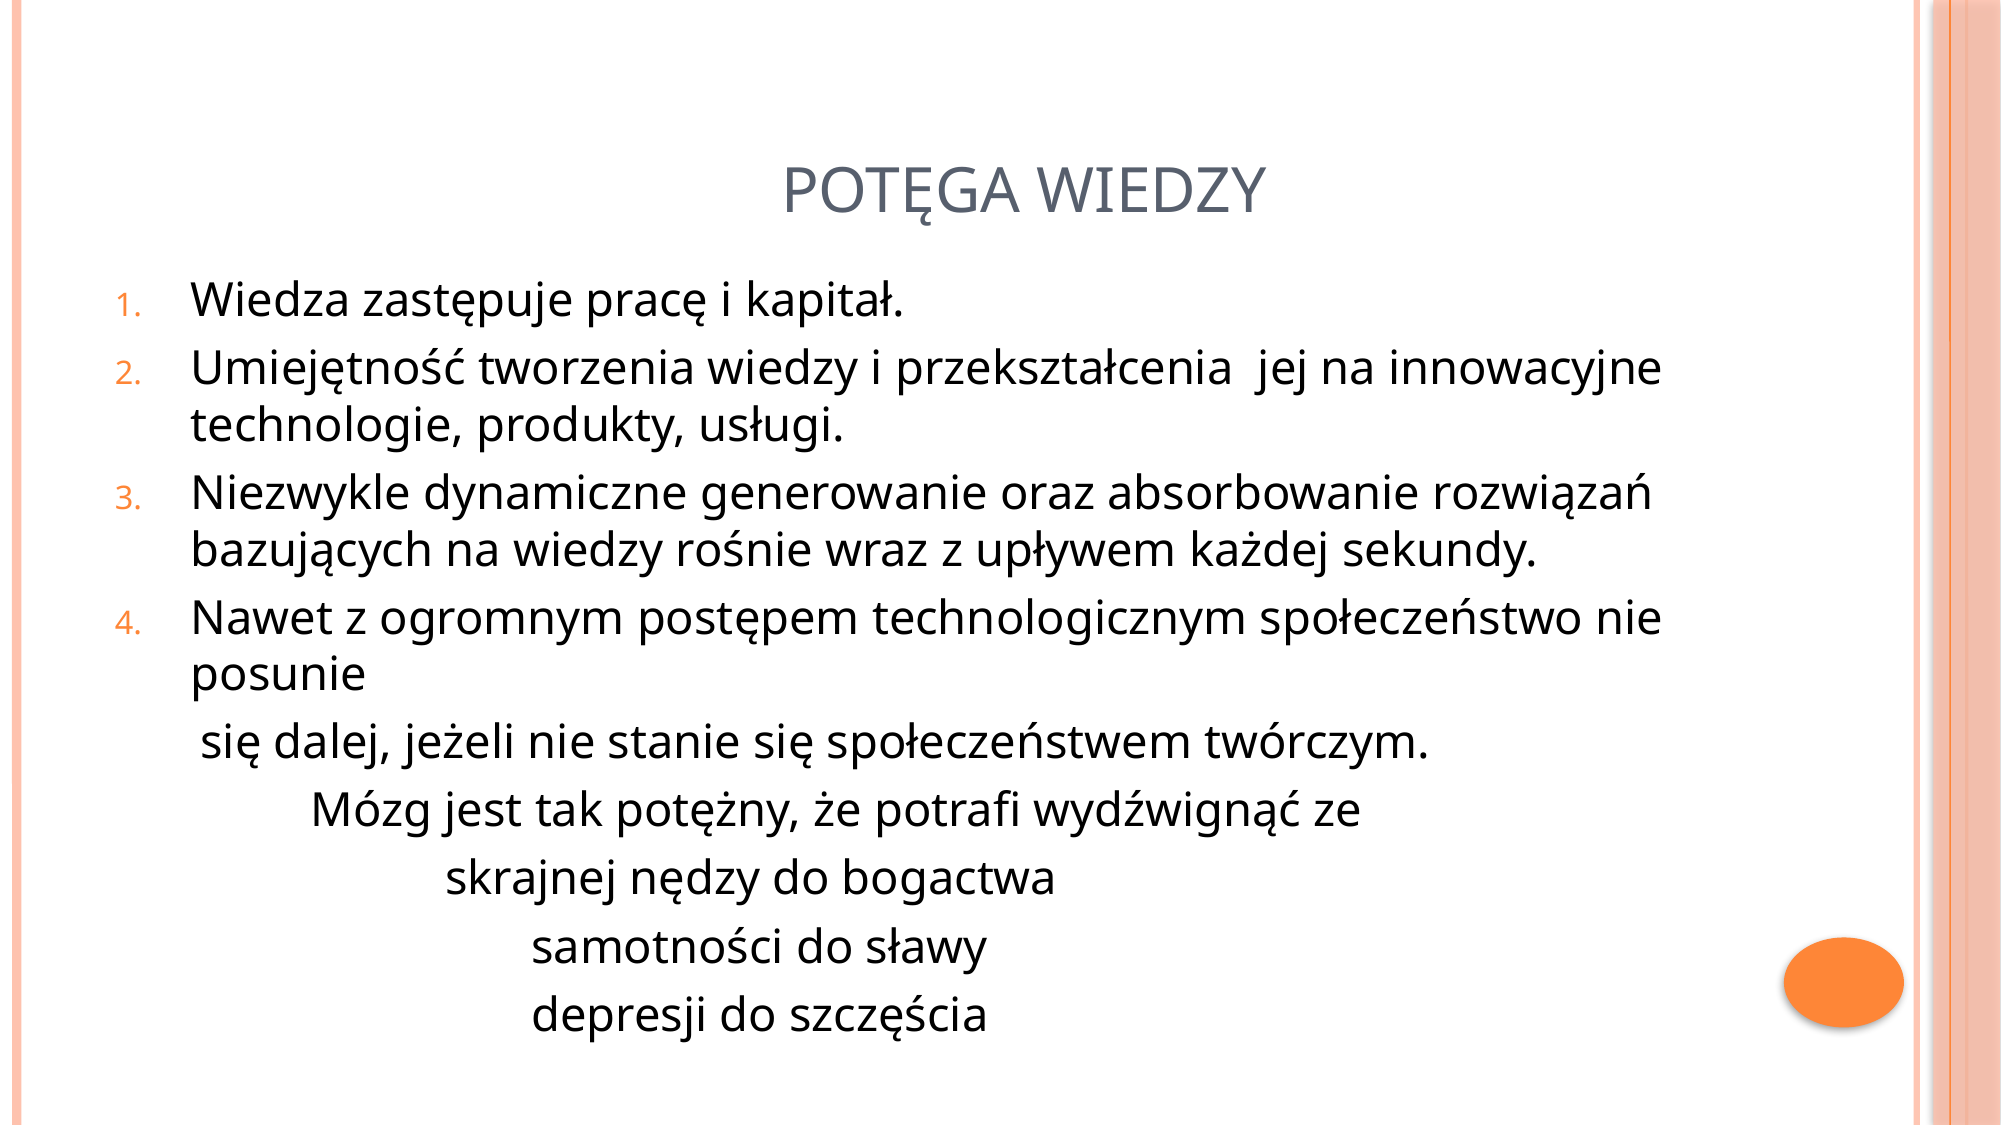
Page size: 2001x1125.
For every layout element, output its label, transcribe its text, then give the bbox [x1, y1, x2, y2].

list Wiedza zastępuje pracę i kapitał. Umiejętność tworzenia wiedzy i przekształcenia jej na innowacyjne technologie, produkty, usługi. Niezwykle dynamiczne generowanie oraz absorbowanie rozwiązań bazujących na wiedzy rośnie wraz z upływem każdej sekundy. Nawet z ogromnym postępem technologicznym społeczeństwo nie posunie się dalej, jeżeli nie stanie się społeczeństwem twórczym. Mózg jest tak potężny, że potrafi wydźwignąć ze skrajnej nędzy do bogactwa samotności do sławy depresji do szczęścia [99, 262, 1734, 1062]
title Potęga wiedzy [99, 45, 1734, 233]
